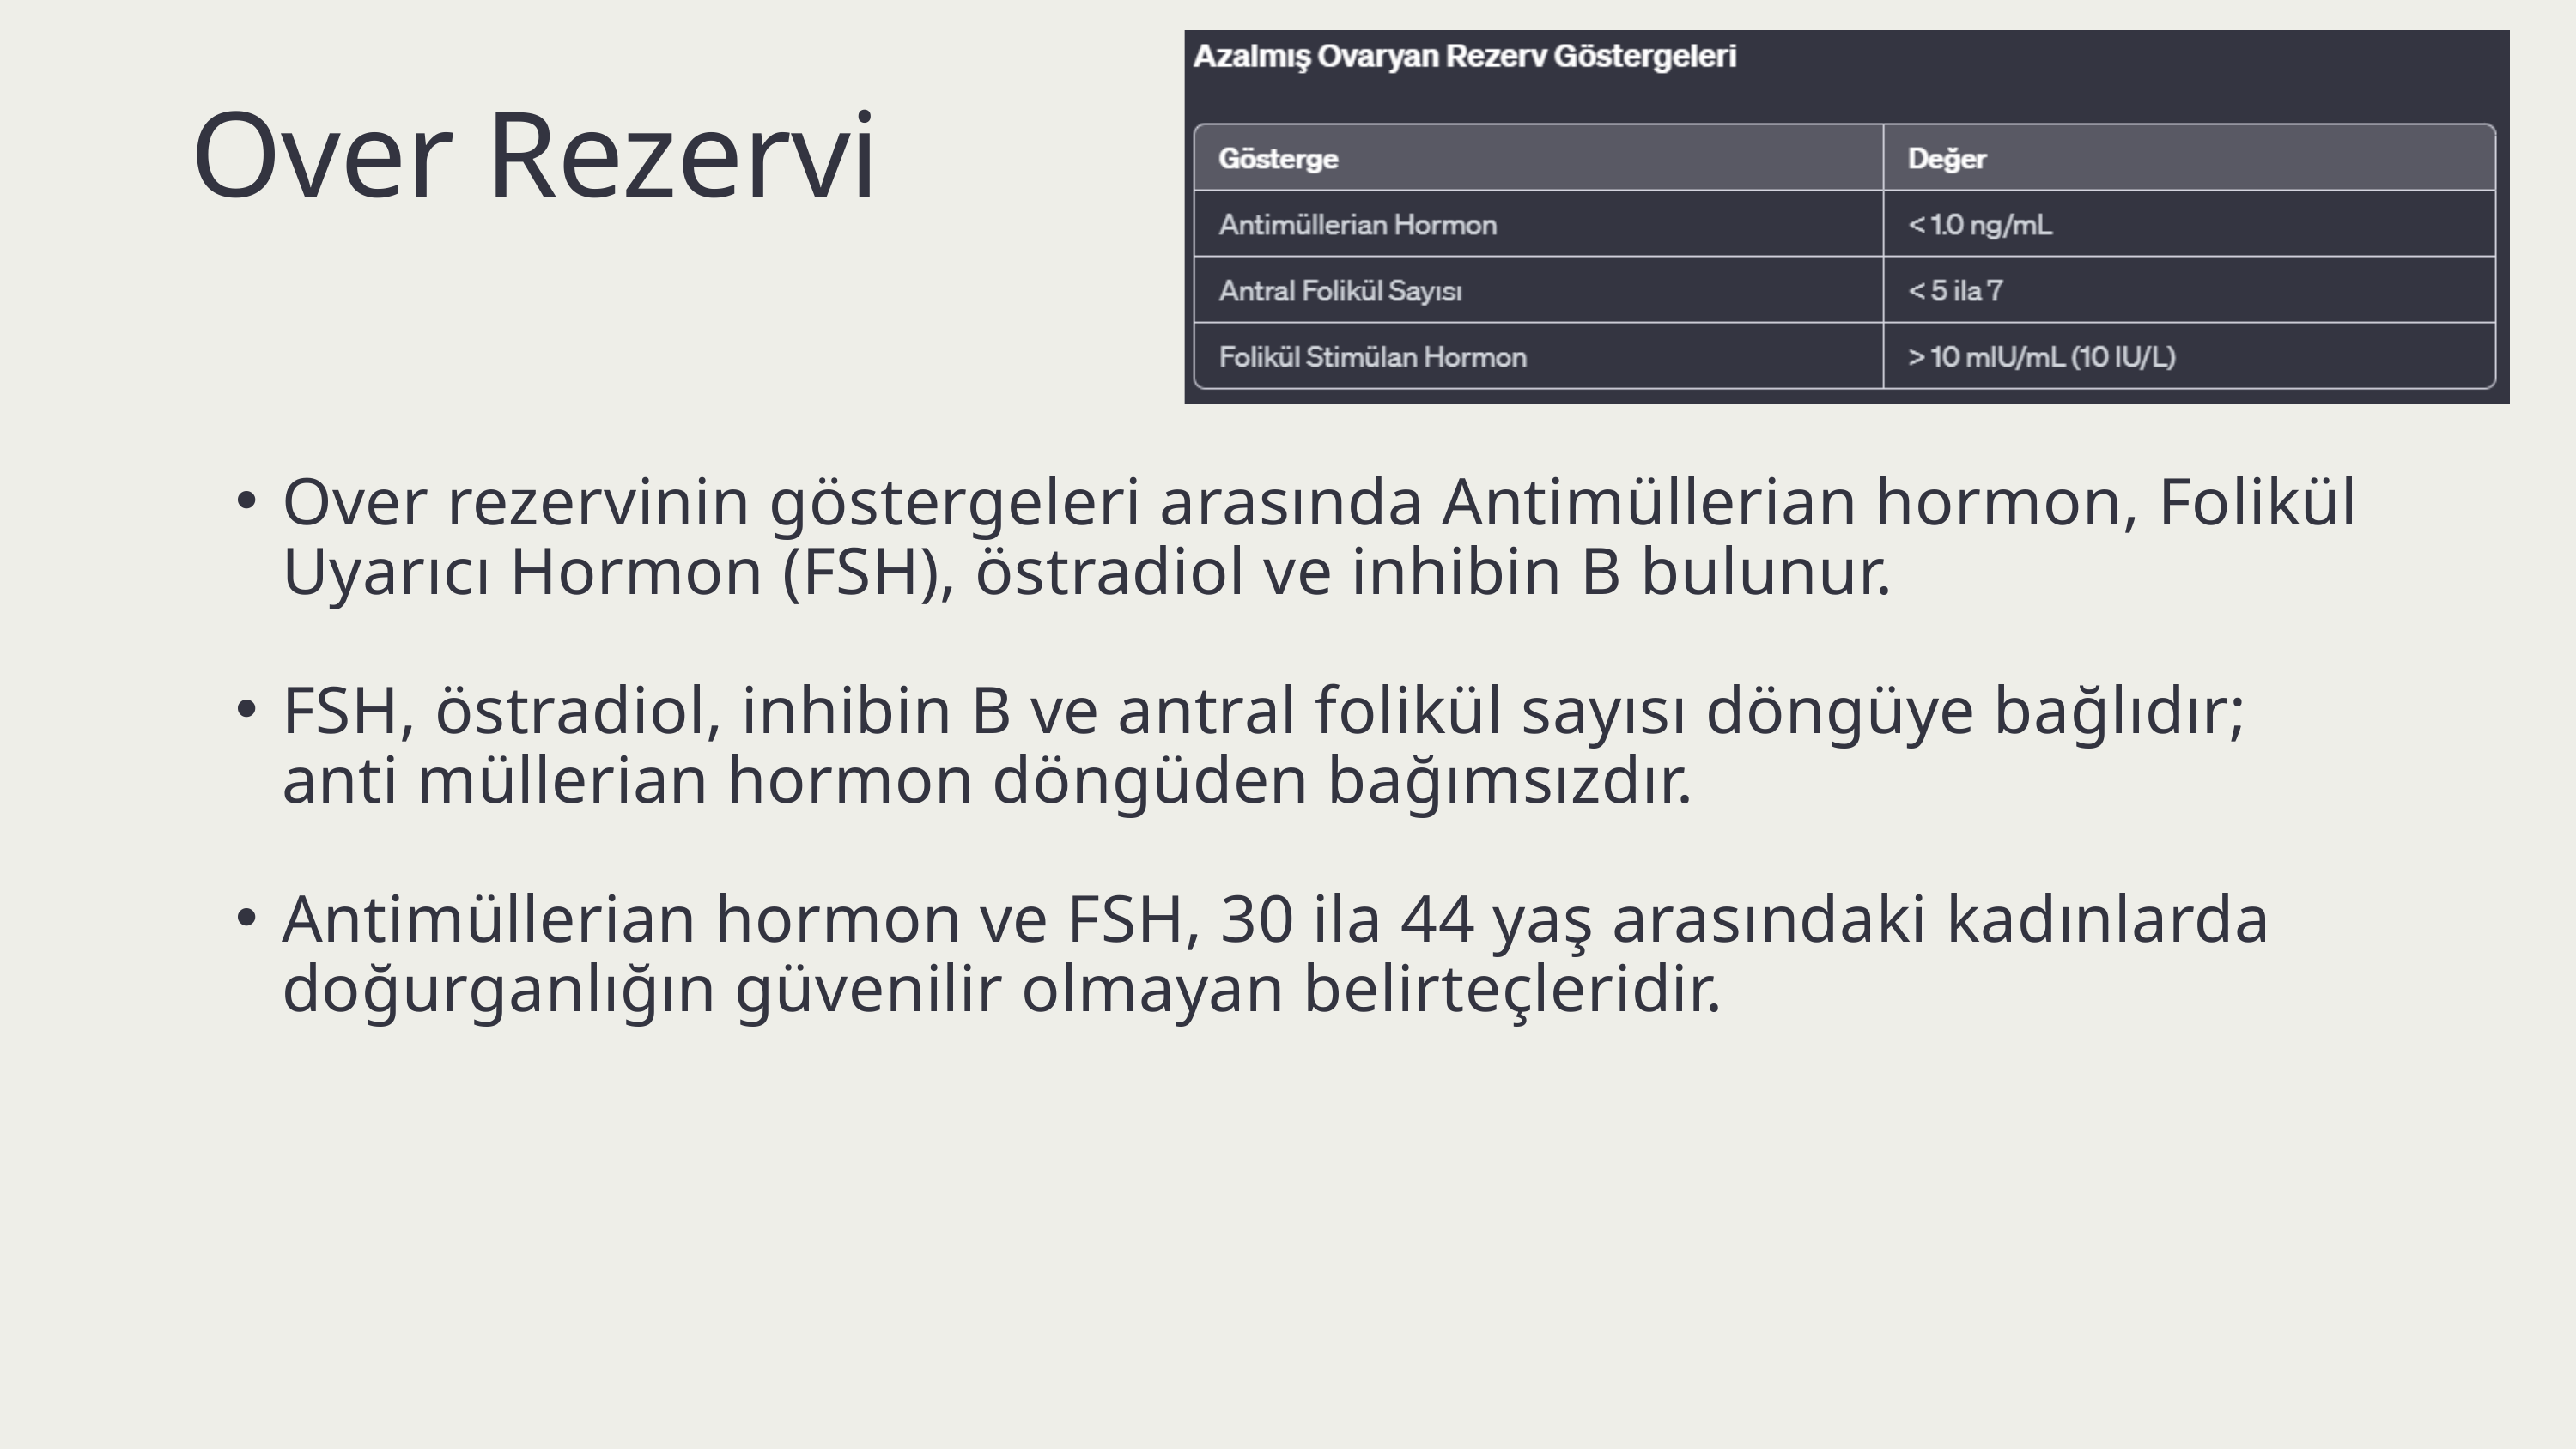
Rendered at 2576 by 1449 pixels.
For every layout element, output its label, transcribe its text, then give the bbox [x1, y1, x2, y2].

text_box [1184, 30, 2510, 404]
text_box Over rezervinin göstergeleri arasında Antimüllerian hormon, Folikül Uyarıcı Hormon (FSH), östradiol ve inhibin B bulunur. FSH, östradiol, inhibin B ve antral folikül sayısı döngüye bağlıdır; anti müllerian hormon döngüden bağımsızdır. Antimüllerian hormon ve FSH, 30 ila 44 yaş arasındaki kadınlarda doğurganlığın güvenilir olmayan belirteçleridir. [190, 398, 2386, 1094]
text_box Over Rezervi [190, 93, 1184, 221]
